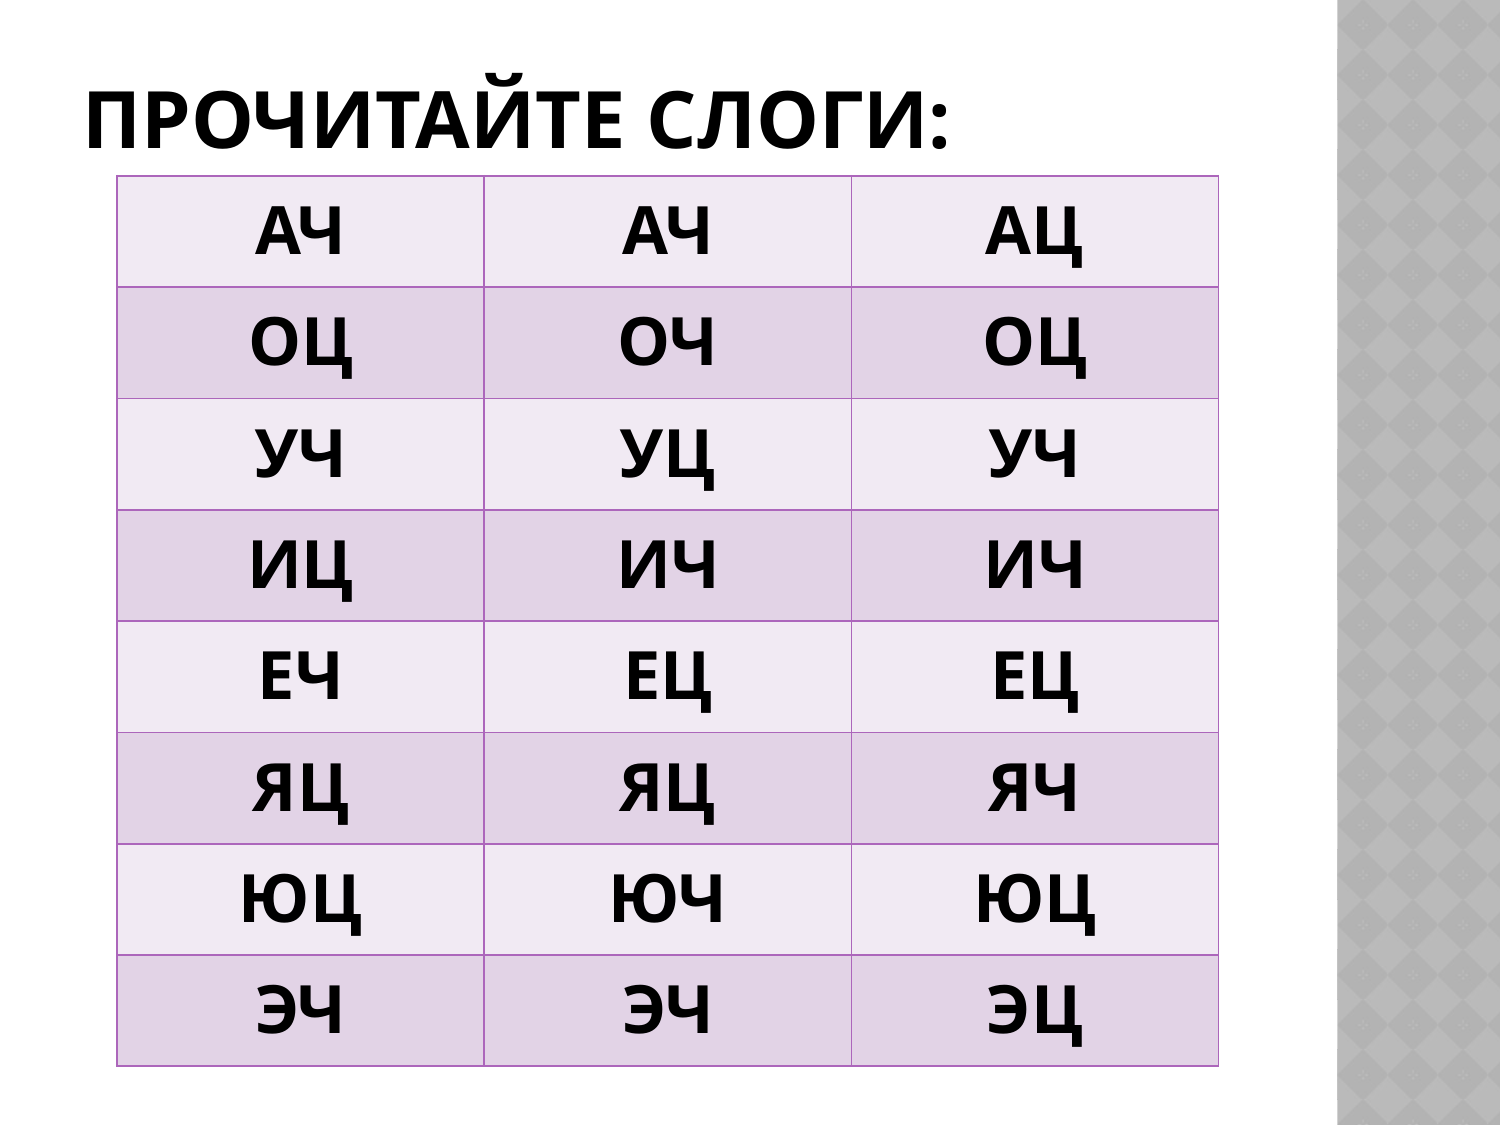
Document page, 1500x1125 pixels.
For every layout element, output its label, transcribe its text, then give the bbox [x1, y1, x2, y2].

table_cell ЕЦ [485, 622, 851, 732]
table_cell ЭЦ [852, 956, 1218, 1065]
title ПРОЧИТАЙТЕ СЛОГИ: [75, 52, 1263, 164]
table_cell ЯЦ [485, 733, 851, 843]
table_header АЧ [485, 177, 851, 286]
table_cell УЧ [852, 399, 1218, 509]
table_cell УЦ [485, 399, 851, 509]
table_header АЧ [118, 177, 483, 286]
table_cell УЧ [118, 399, 483, 509]
table_cell ИЧ [485, 511, 851, 620]
table_cell ЮЦ [852, 845, 1218, 954]
table_cell ЯЦ [118, 733, 483, 843]
table_cell ИЦ [118, 511, 483, 620]
table_cell ЕЧ [118, 622, 483, 732]
table_cell ЭЧ [118, 956, 483, 1065]
table_header АЦ [852, 177, 1218, 286]
table_cell ЮЦ [118, 845, 483, 954]
table_cell ЭЧ [485, 956, 851, 1065]
table_cell ОЦ [852, 288, 1218, 398]
table_cell ЯЧ [852, 733, 1218, 843]
table_cell ИЧ [852, 511, 1218, 620]
table_cell ЮЧ [485, 845, 851, 954]
table_cell ЕЦ [852, 622, 1218, 732]
table_cell ОЧ [485, 288, 851, 398]
table_cell ОЦ [118, 288, 483, 398]
